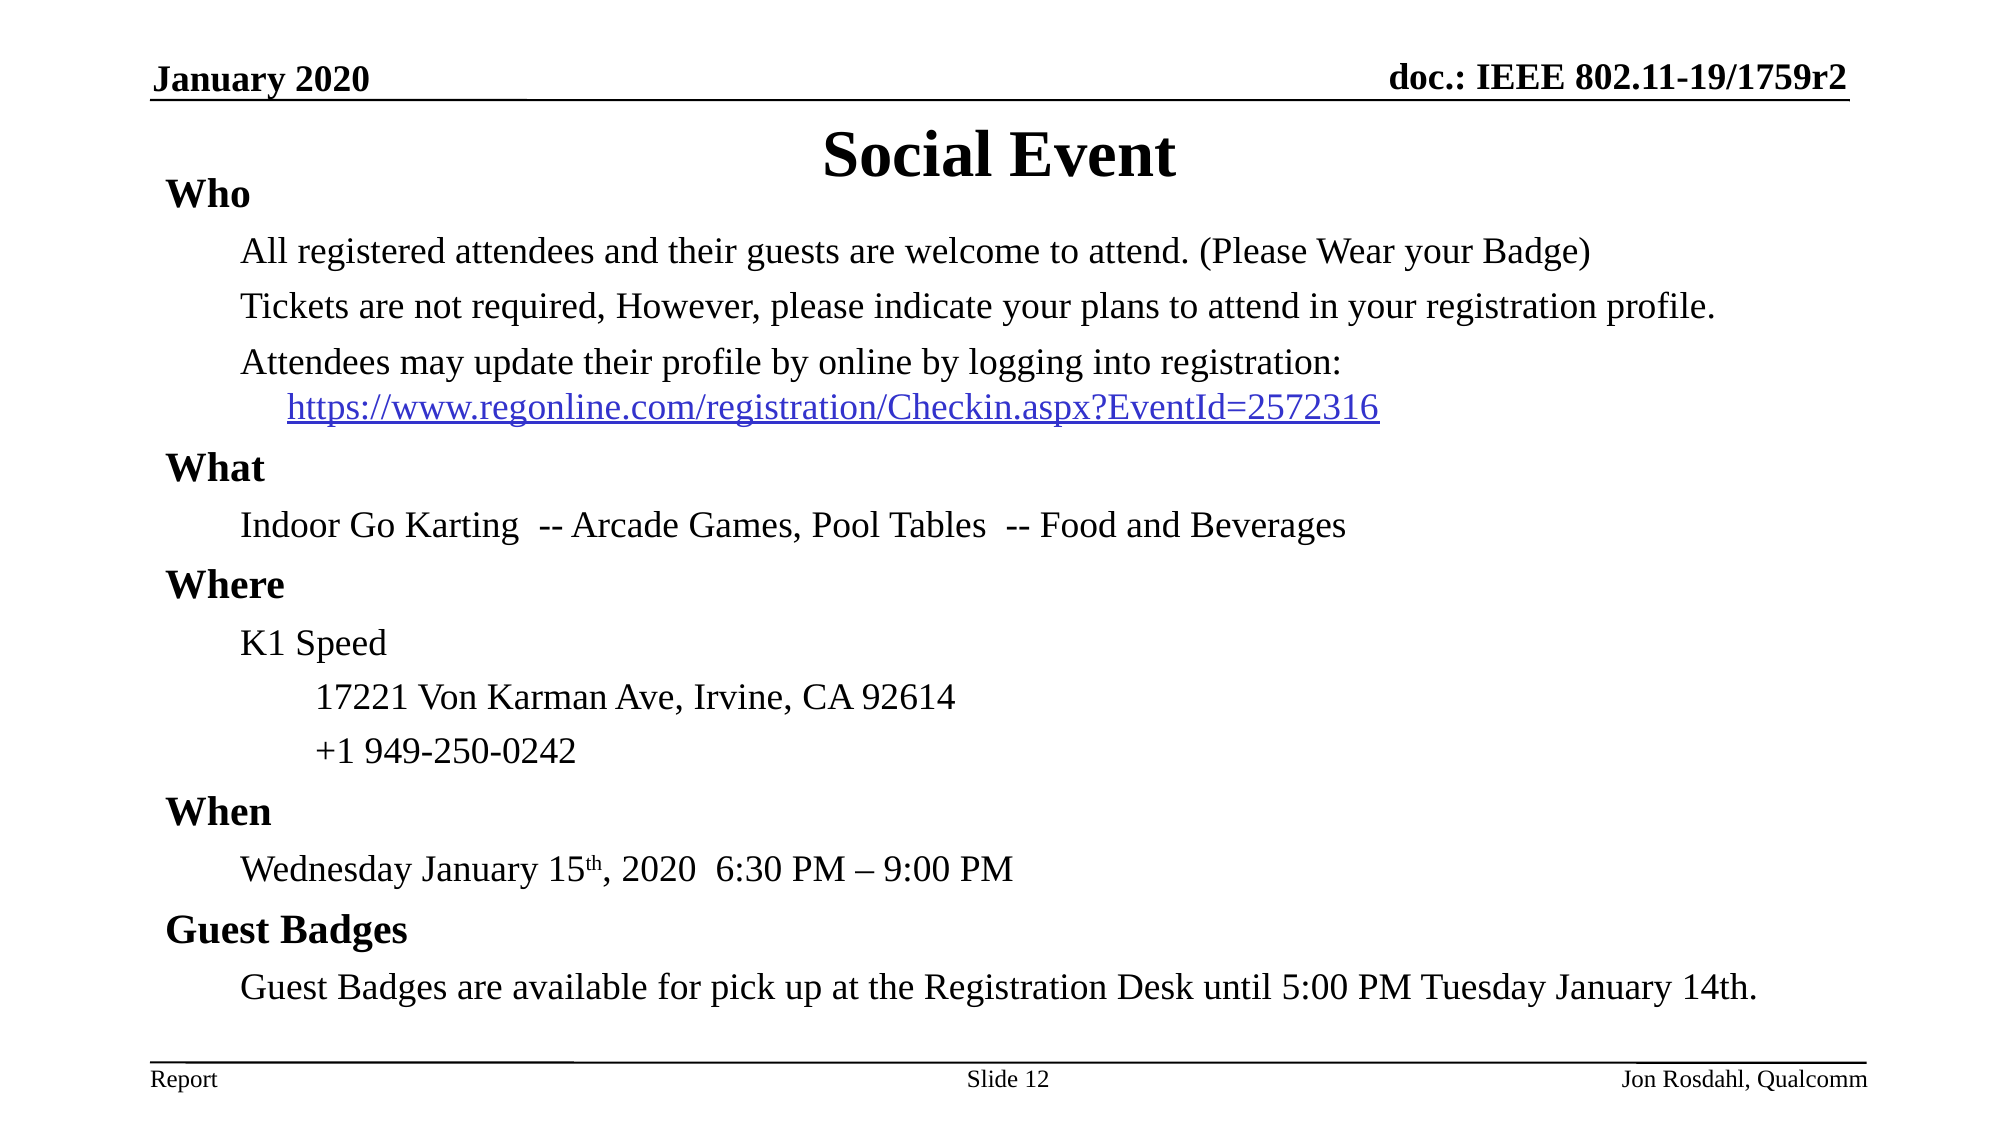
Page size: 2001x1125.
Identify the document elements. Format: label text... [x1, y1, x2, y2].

footer Jon Rosdahl, Qualcomm [1171, 1061, 1869, 1093]
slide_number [152, 54, 563, 100]
list Who All registered attendees and their guests are welcome to attend. (Please Wear your Badge) Tickets are not required, However, please indicate your plans to attend in your registration profile. Attendees may update their profile by online by logging into registration: https://www.regonline.com/registration/Checkin.aspx?EventId=2572316 What Indoor Go Karting -- Arcade Games, Pool Tables -- Food and Beverages Where K1 Speed 17221 Von Karman Ave, Irvine, CA 92614 +1 949-250-0242 When Wednesday January 15th, 2020 6:30 PM – 9:00 PM Guest Badges Guest Badges are available for pick up at the Registration Desk until 5:00 PM Tuesday January 14th. [149, 157, 1850, 1021]
title Social Event [149, 112, 1850, 157]
slide_number Slide 12 [950, 1061, 1067, 1123]
